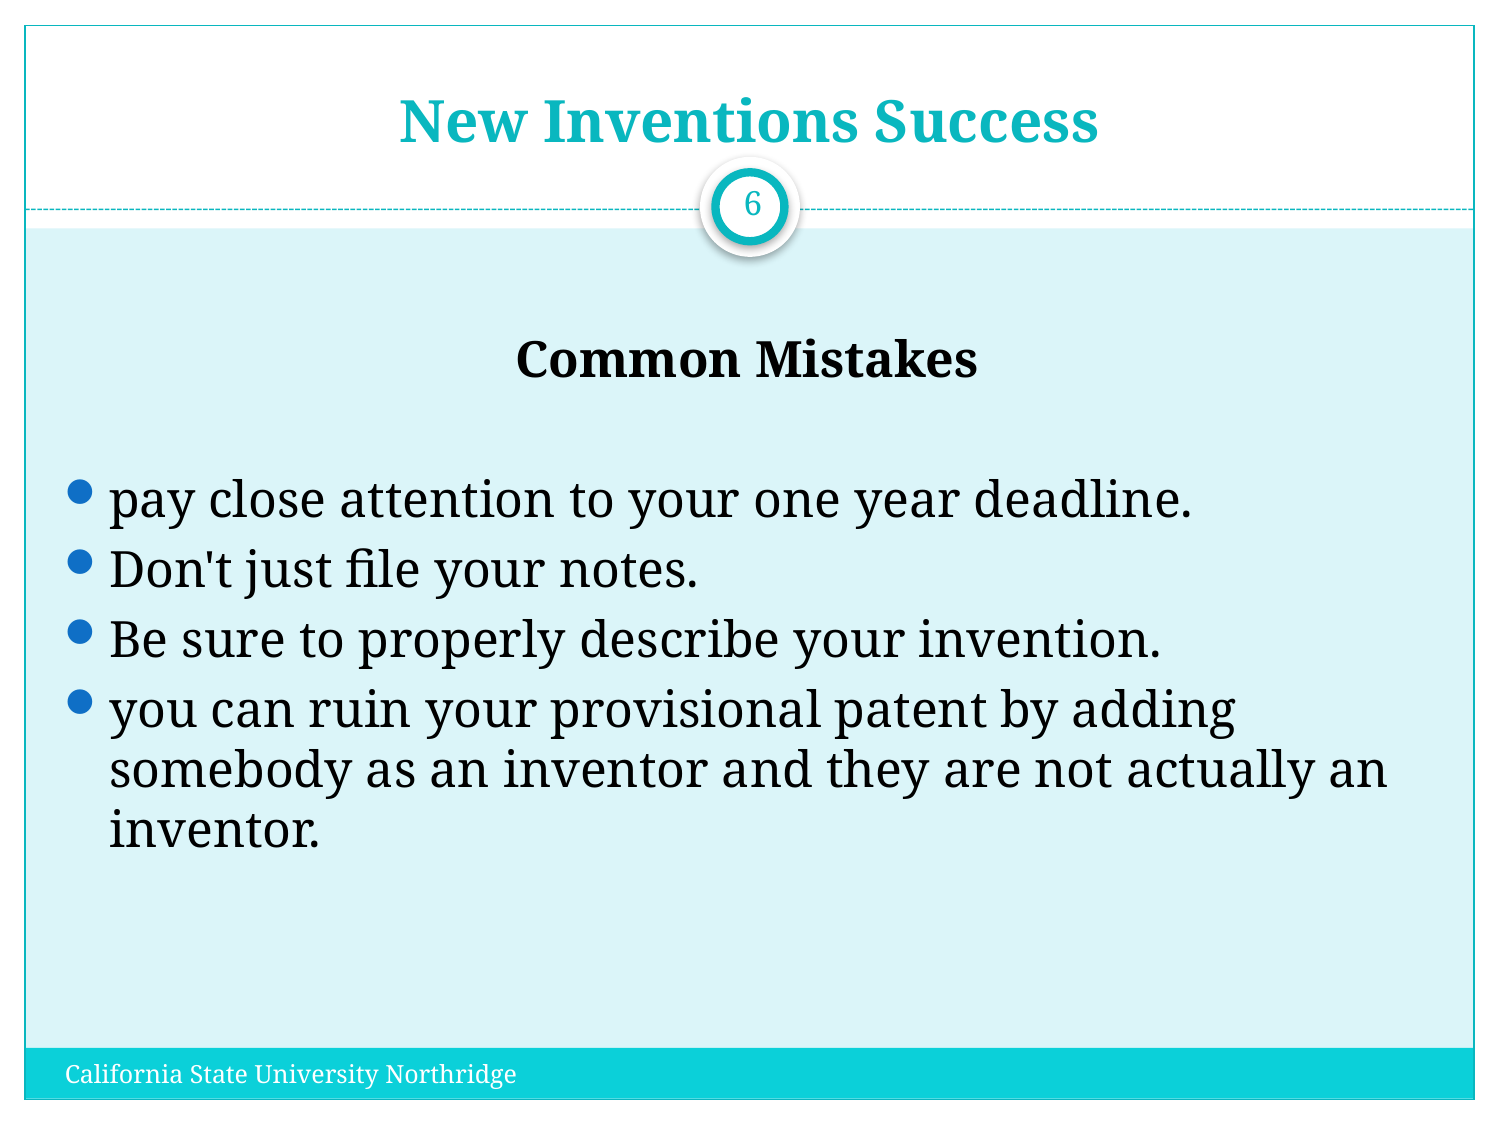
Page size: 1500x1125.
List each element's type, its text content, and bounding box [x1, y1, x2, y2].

title New Inventions Success [49, 37, 1450, 162]
list Common Mistakes pay close attention to your one year deadline. Don't just file your notes. Be sure to properly describe your invention. you can ruin your provisional patent by adding somebody as an inventor and they are not actually an inventor. [49, 250, 1445, 1001]
footer California State University Northridge [50, 1051, 638, 1112]
slide_number 6 [715, 168, 791, 241]
